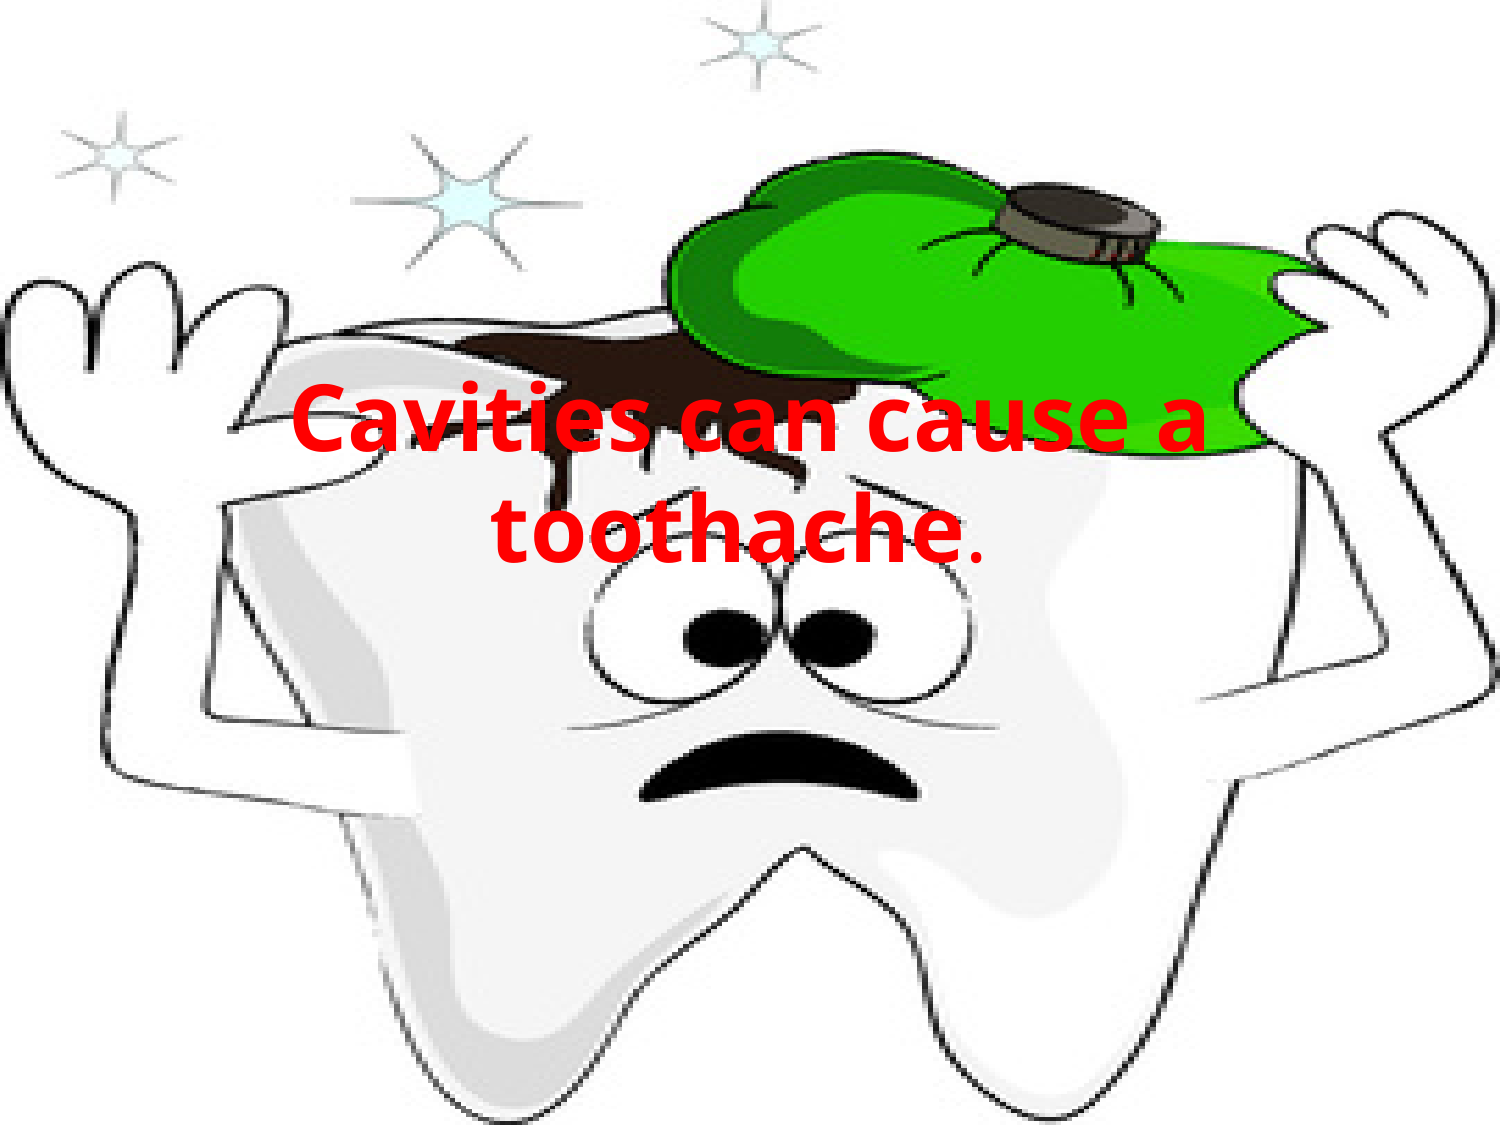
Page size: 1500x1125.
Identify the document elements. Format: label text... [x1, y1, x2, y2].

picture [0, 0, 1500, 1125]
title Cavities can cause a toothache. [112, 349, 1388, 591]
